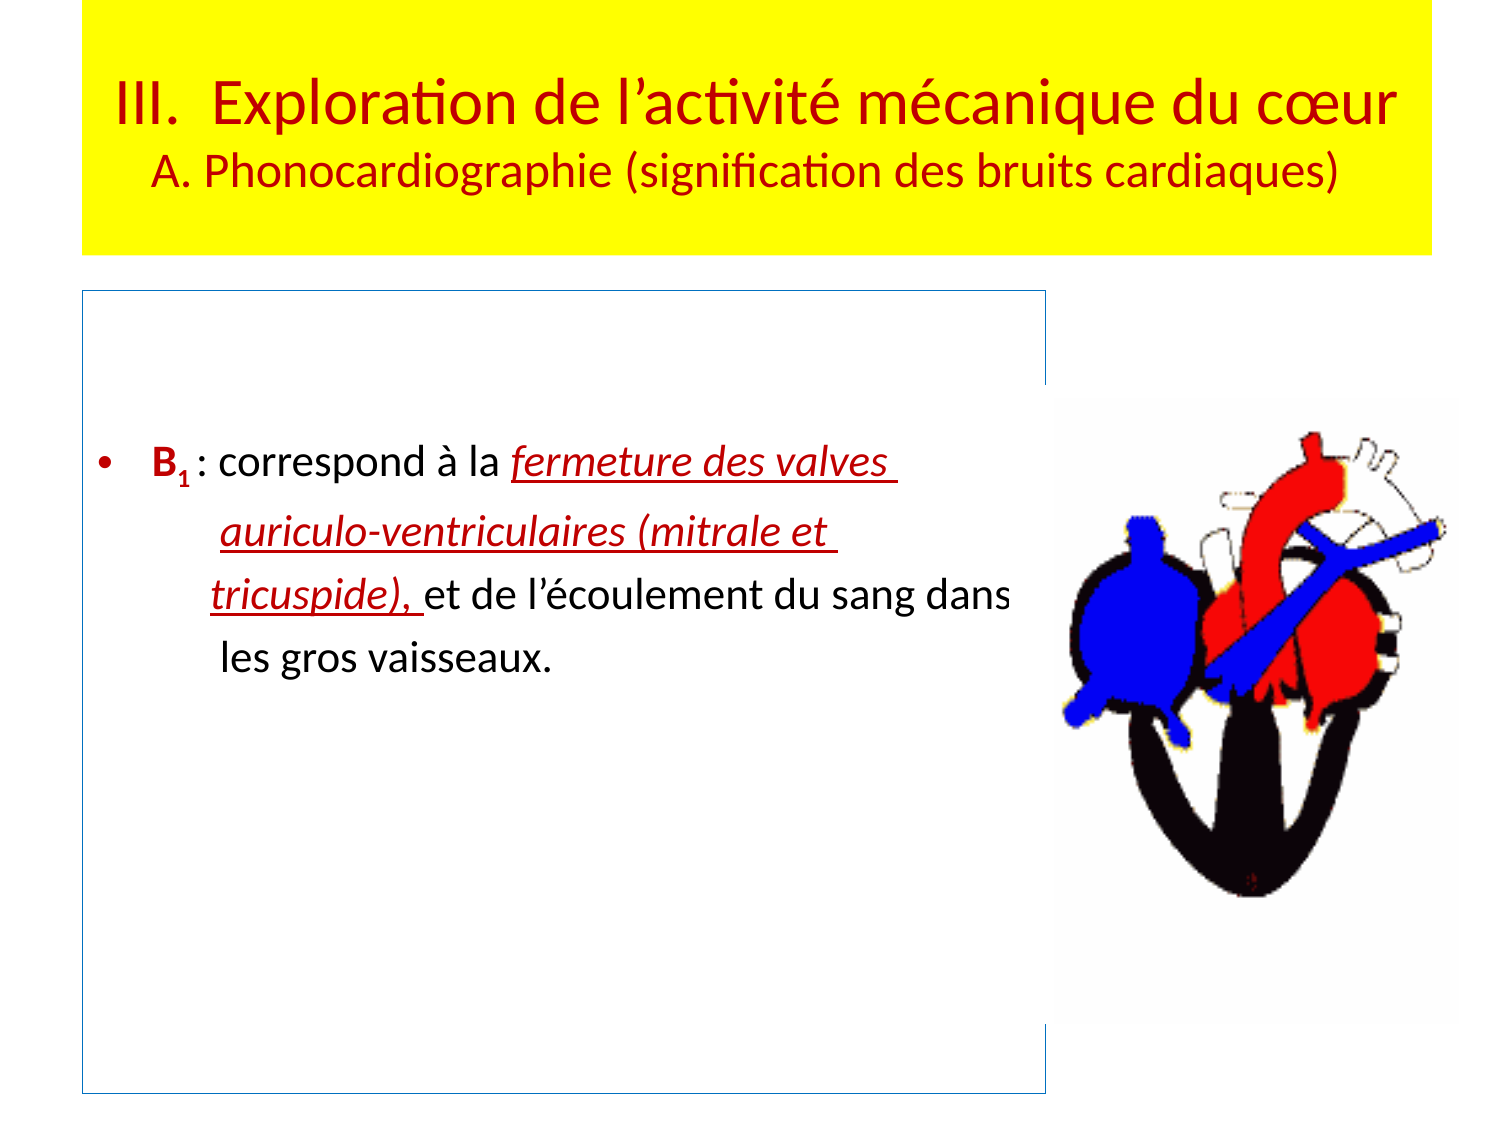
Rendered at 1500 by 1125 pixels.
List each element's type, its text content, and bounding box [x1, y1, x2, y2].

title III. Exploration de l’activité mécanique du cœur A. Phonocardiographie (signification des bruits cardiaques) [82, 0, 1432, 256]
list B4 : correspond à la contraction auriculaire. (audible cliniquement en cas de pathologie) B1 : correspond à la fermeture des valves auriculo-ventriculaires (mitrale et tricuspide), et de l’écoulement du sang dans les gros vaisseaux. B2 : correspond à la fermeture des valves vasculaires (aortique et pulmonaire). B3 : correspond au remplissage ventriculaire rapide. (audible physiologiquement chez le sujet jeune, est pathologique chez l’adulte). [82, 290, 1046, 1094]
picture [1009, 385, 1459, 1024]
